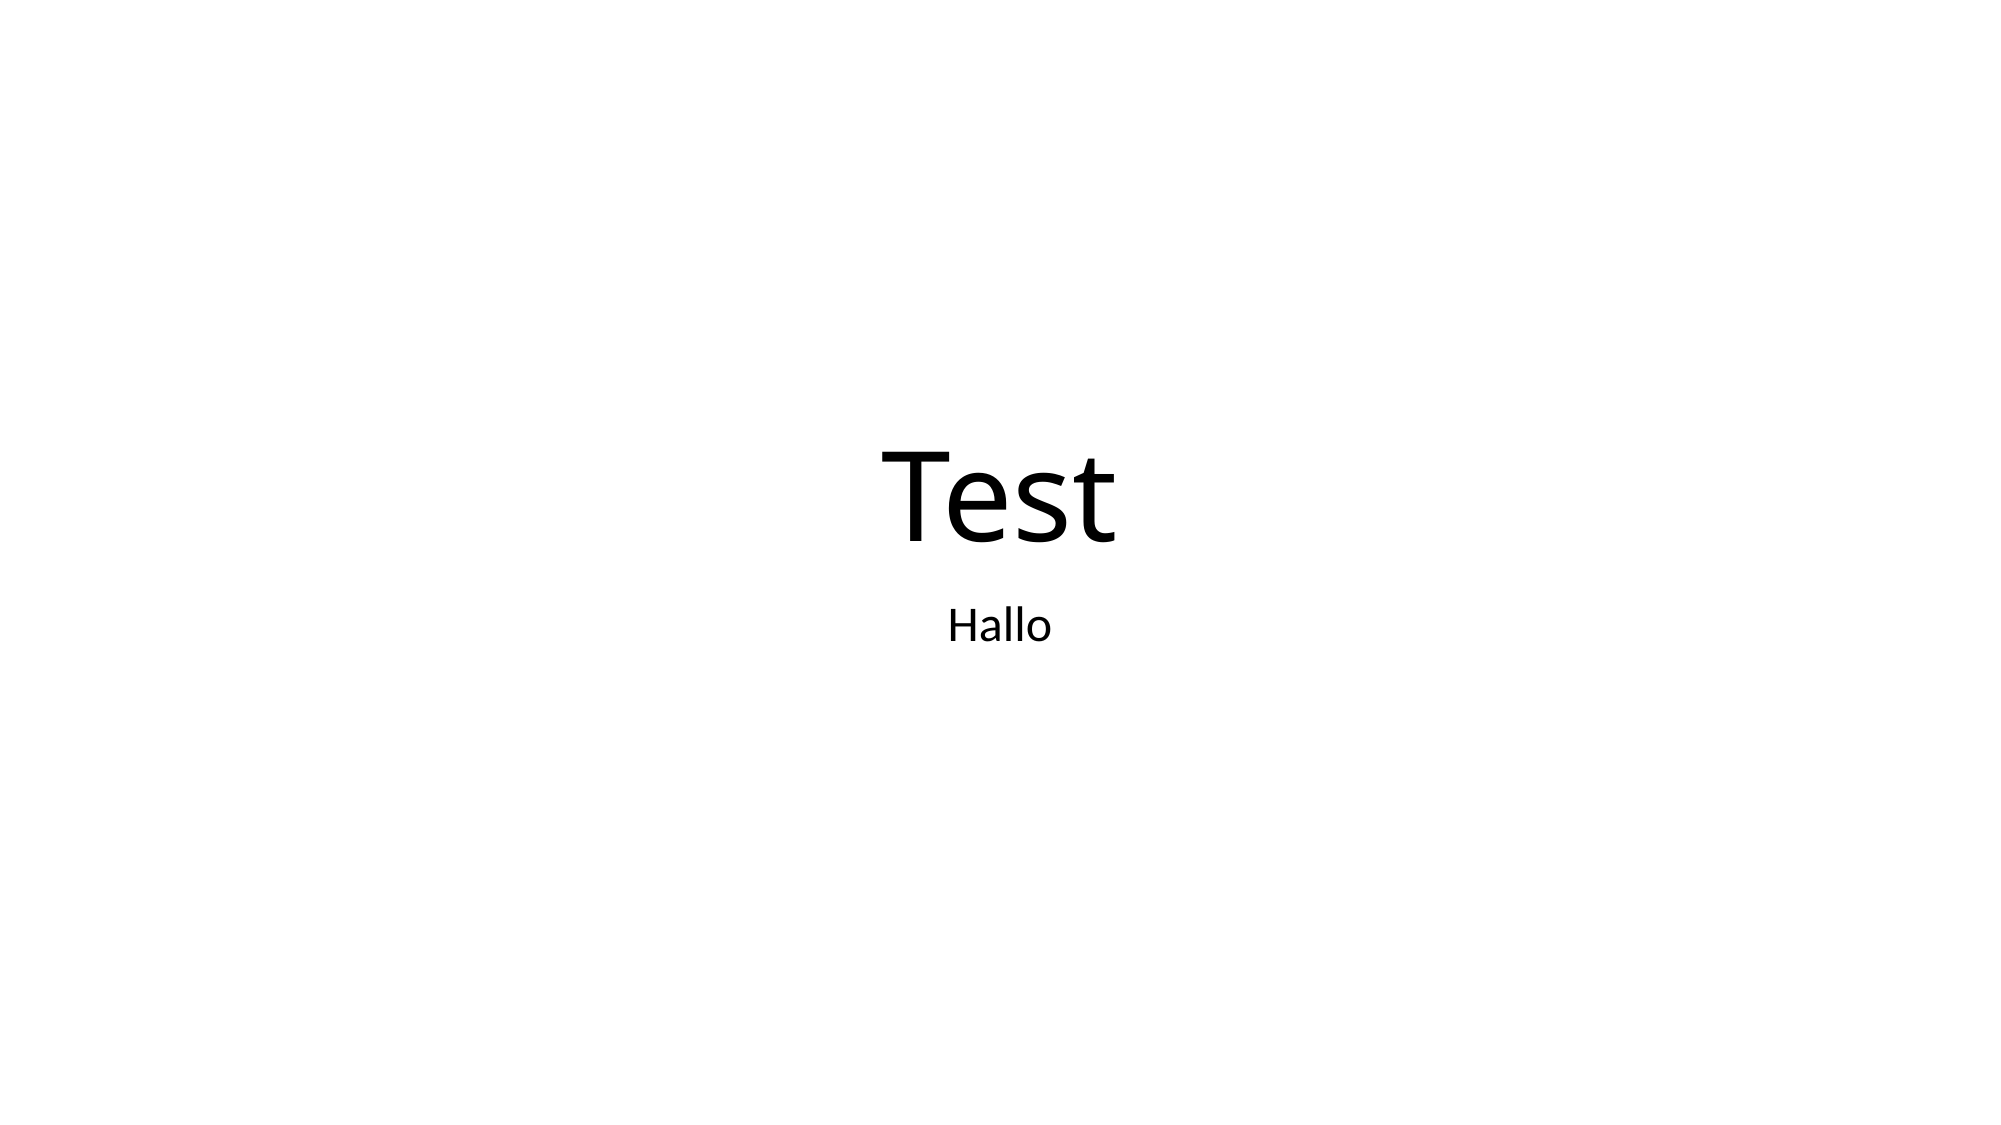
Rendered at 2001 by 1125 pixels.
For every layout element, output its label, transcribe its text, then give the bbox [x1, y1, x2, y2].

subtitle Hallo [249, 590, 1750, 863]
title Test [249, 184, 1750, 576]
